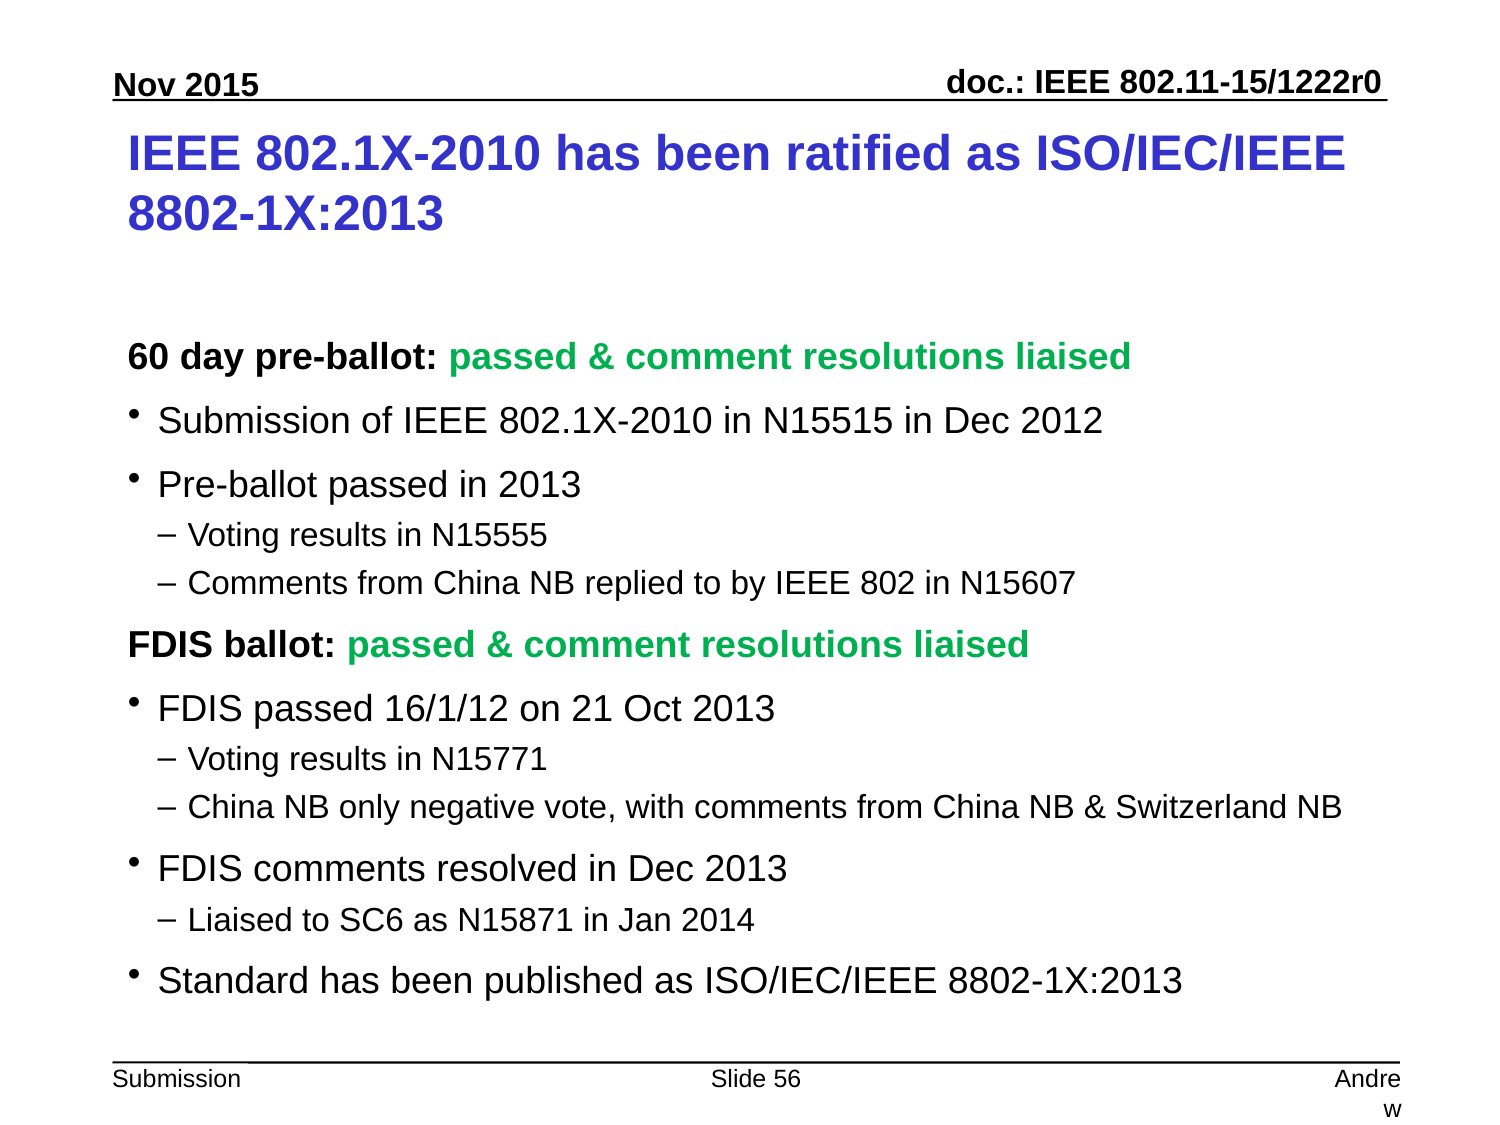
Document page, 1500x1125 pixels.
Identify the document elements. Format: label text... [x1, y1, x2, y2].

list 60 day pre-ballot: passed & comment resolutions liaised Submission of IEEE 802.1X-2010 in N15515 in Dec 2012 Pre-ballot passed in 2013 Voting results in N15555 Comments from China NB replied to by IEEE 802 in N15607 FDIS ballot: passed & comment resolutions liaised FDIS passed 16/1/12 on 21 Oct 2013 Voting results in N15771 China NB only negative vote, with comments from China NB & Switzerland NB FDIS comments resolved in Dec 2013 Liaised to SC6 as N15871 in Jan 2014 Standard has been published as ISO/IEC/IEEE 8802-1X:2013 [112, 324, 1388, 1000]
footer Andrew Myles, Cisco [1320, 1061, 1402, 1093]
title IEEE 802.1X-2010 has been ratified as ISO/IEC/IEEE 8802-1X:2013 [112, 112, 1388, 288]
slide_number Slide 56 [709, 1061, 803, 1093]
